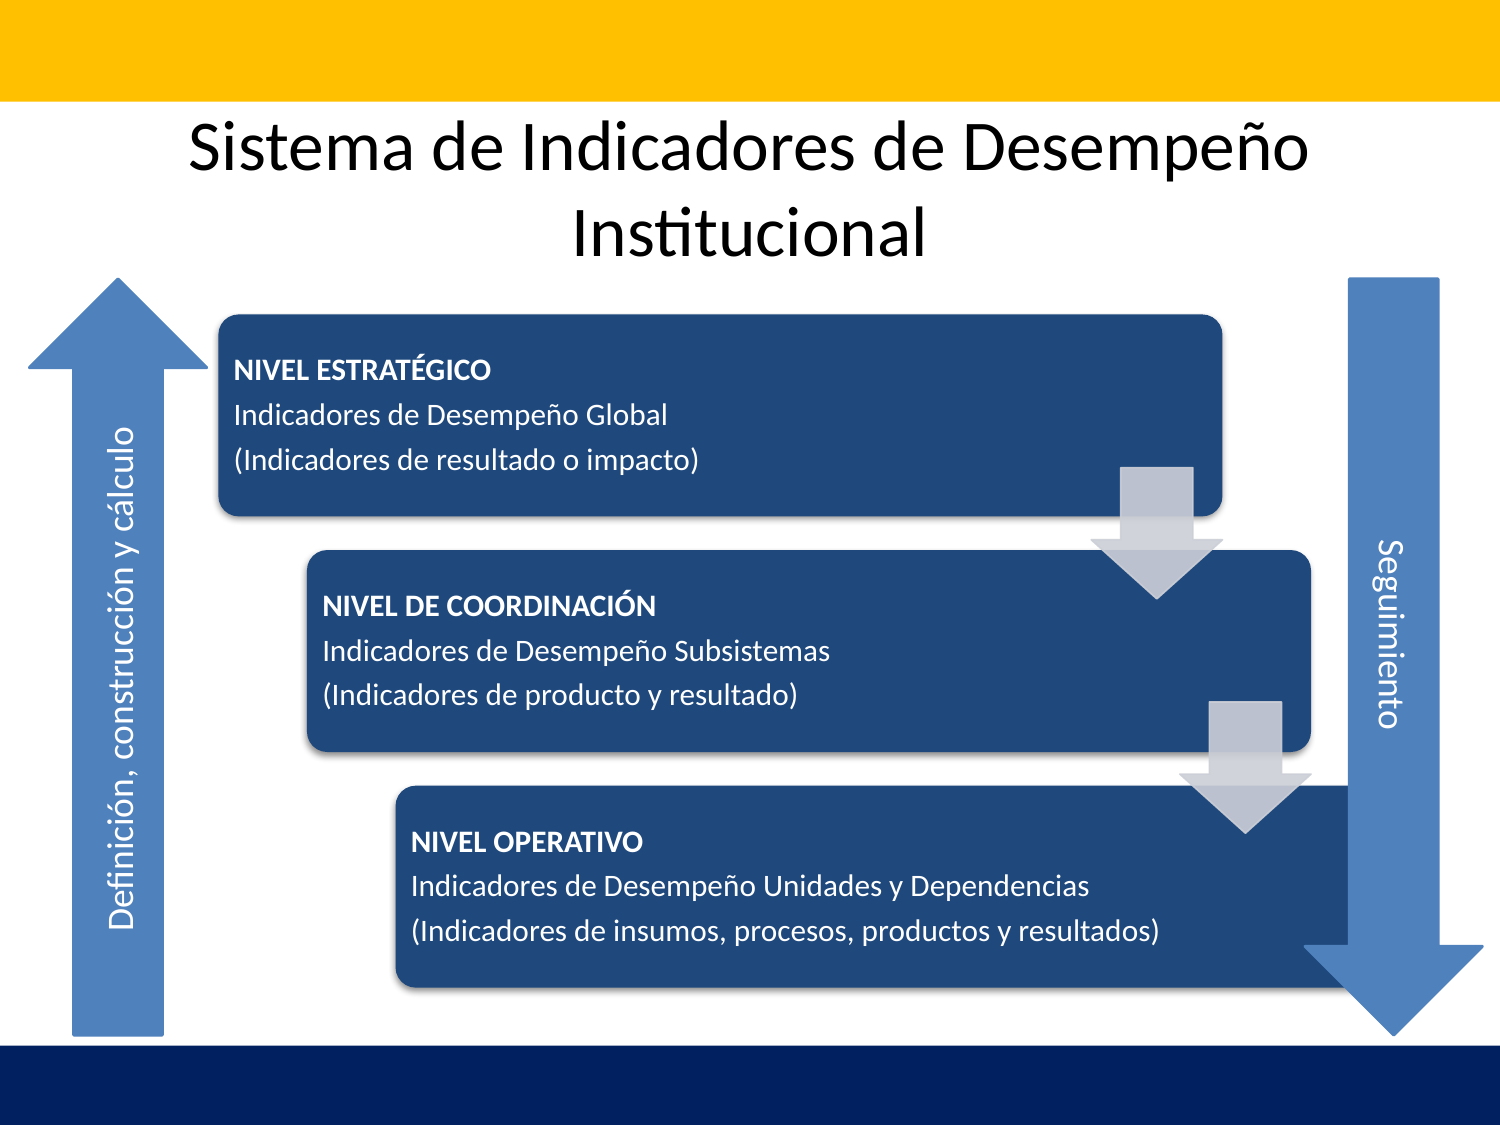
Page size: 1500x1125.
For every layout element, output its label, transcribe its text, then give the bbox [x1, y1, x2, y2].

title Sistema de Indicadores de Desempeño Institucional [75, 91, 1425, 279]
text_box Seguimiento [1347, 277, 1484, 1037]
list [218, 314, 1400, 989]
text_box Definición, construcción y cálculo [28, 277, 209, 1037]
